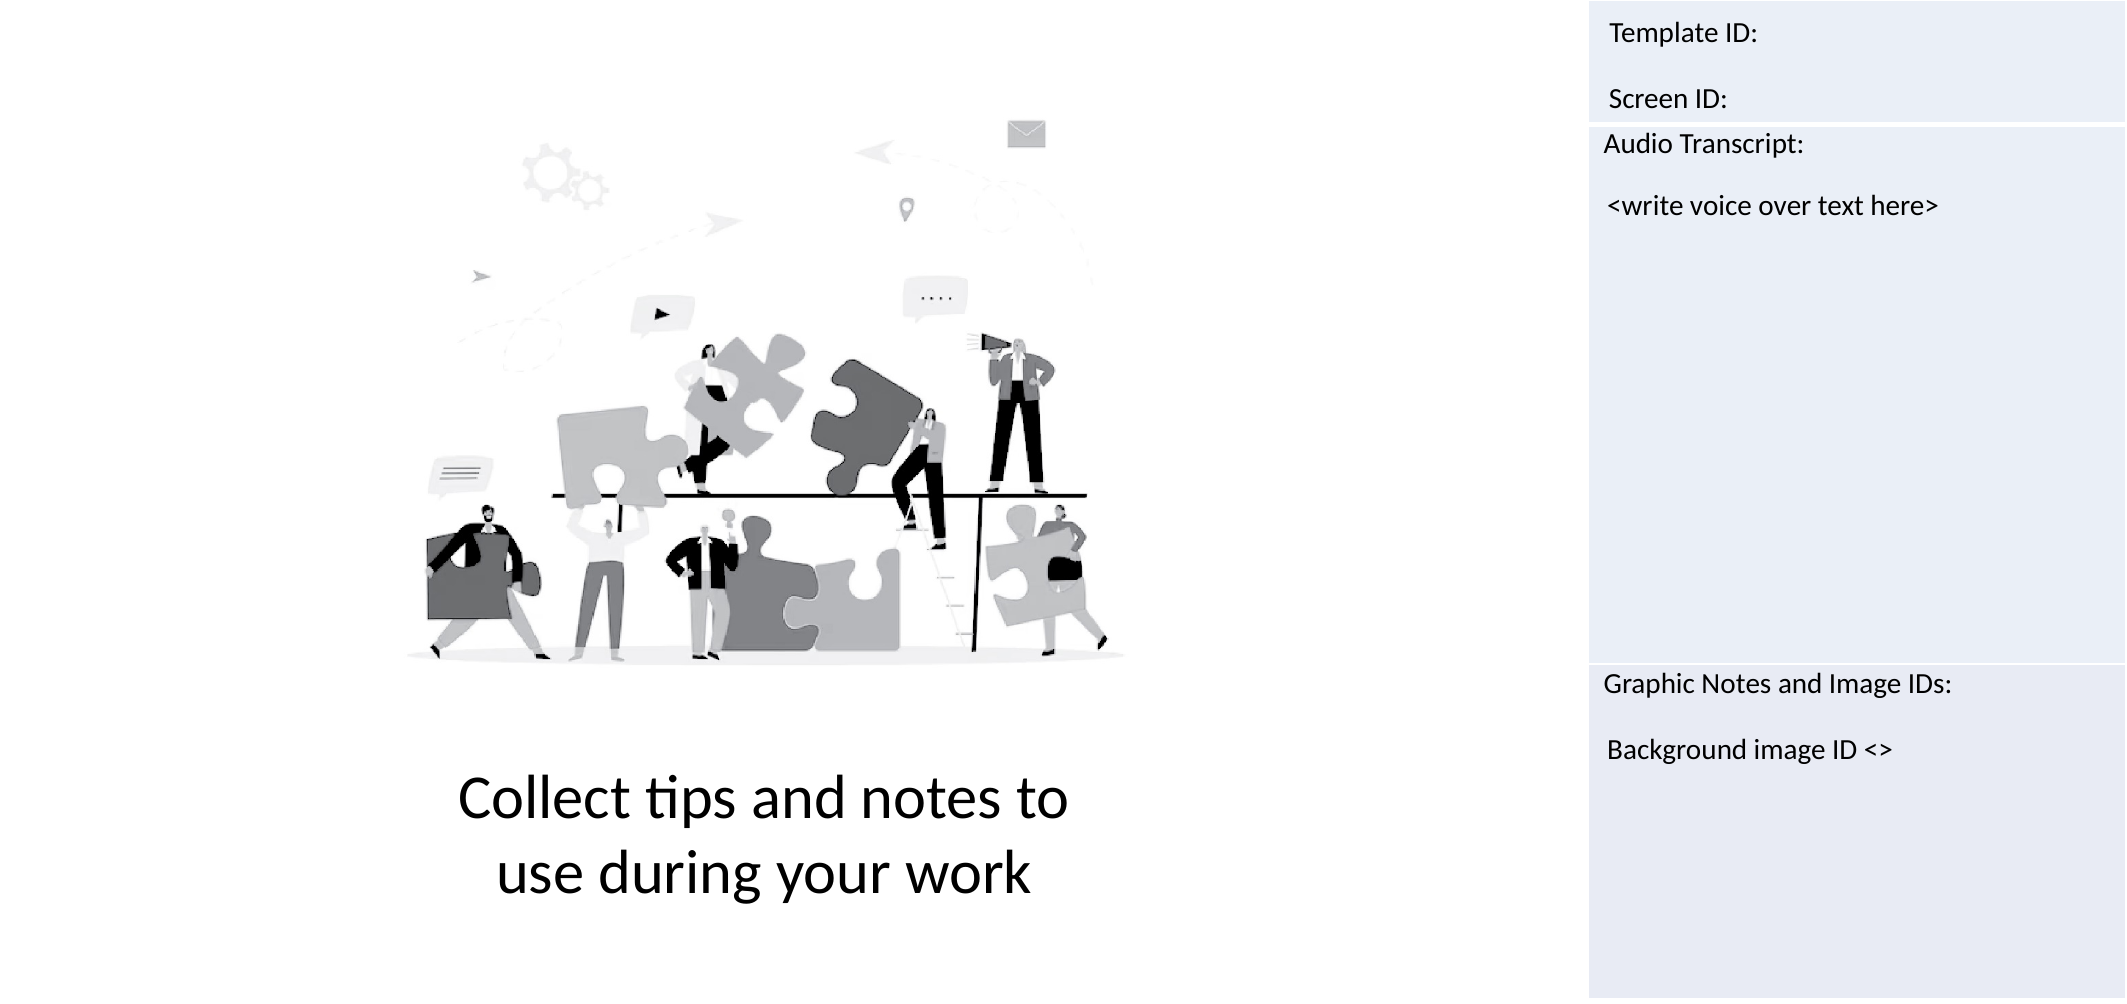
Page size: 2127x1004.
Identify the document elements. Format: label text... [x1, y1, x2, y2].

text_box Background image ID <> [1592, 722, 2126, 773]
text_box Collect tips and notes to use during your work [406, 748, 1123, 913]
picture [388, 93, 1141, 685]
text_box <write voice over text here> [1592, 178, 2126, 229]
